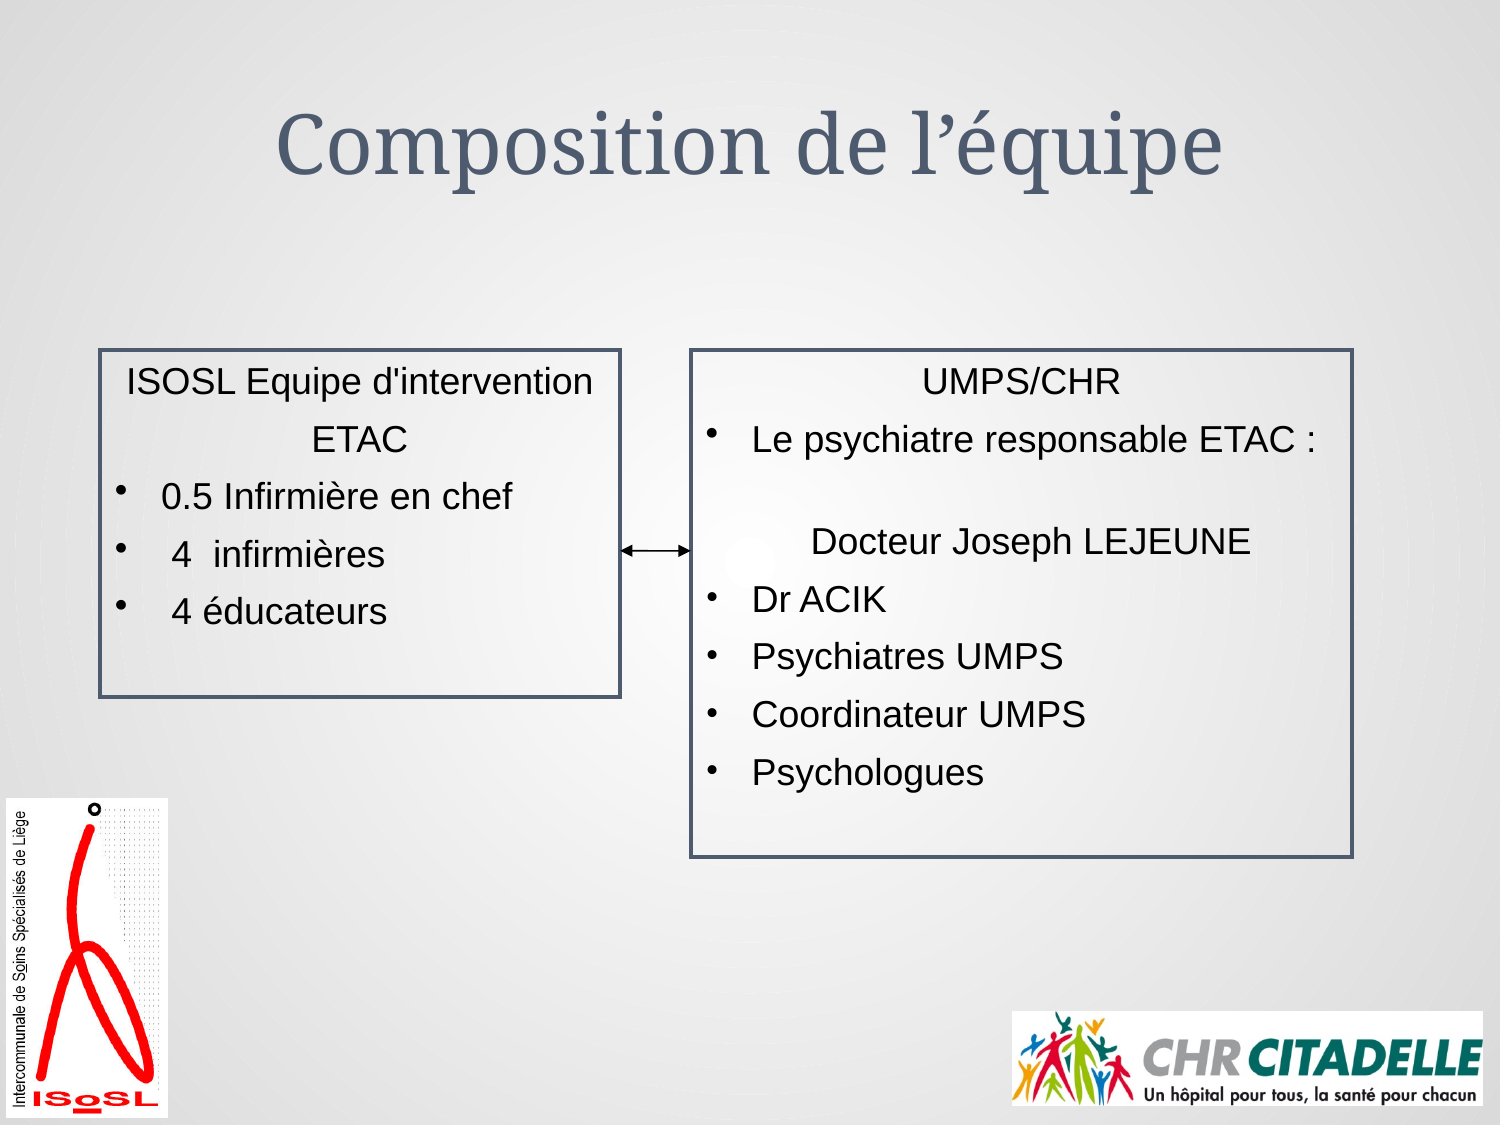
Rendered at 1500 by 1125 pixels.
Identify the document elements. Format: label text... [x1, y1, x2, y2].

text_box ISOSL Equipe d'intervention ETAC 0.5 Infirmière en chef 4 infirmières 4 éducateurs [100, 349, 620, 698]
text_box [620, 544, 691, 558]
picture [6, 798, 168, 1118]
picture [1012, 1011, 1483, 1106]
text_box UMPS/CHR Le psychiatre responsable ETAC : Docteur Joseph LEJEUNE Dr ACIK Psychiatres UMPS Coordinateur UMPS Psychologues [690, 349, 1353, 858]
title Composition de l’équipe [75, 0, 1425, 263]
